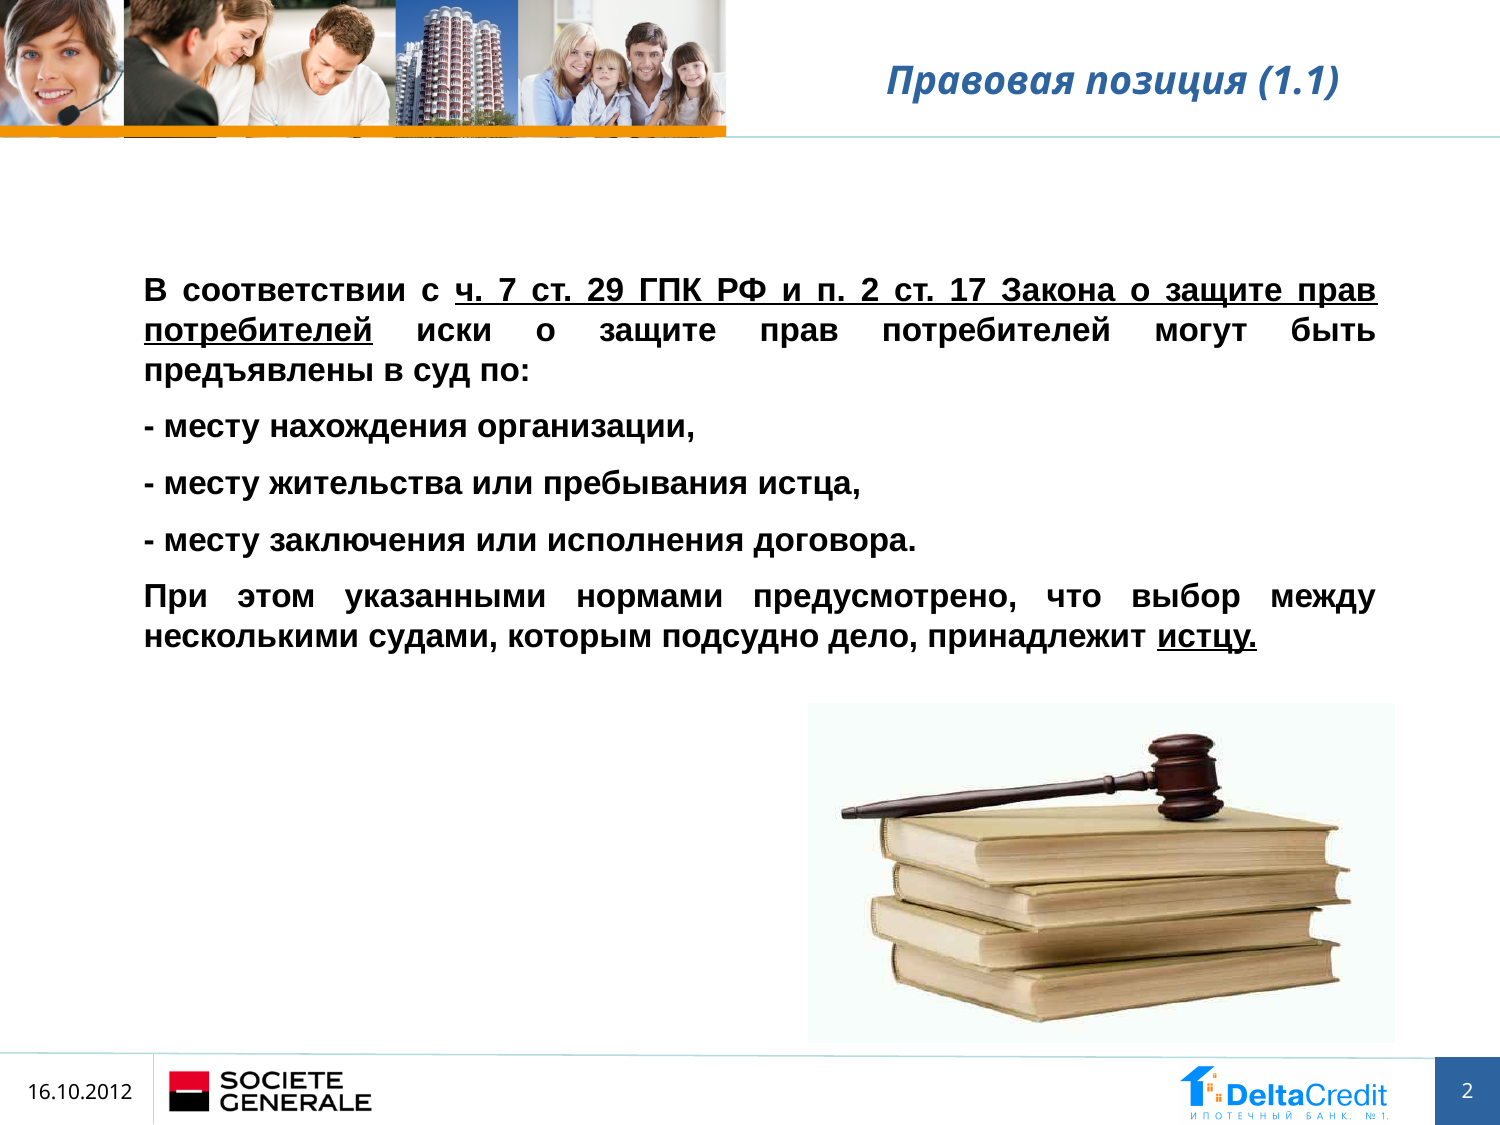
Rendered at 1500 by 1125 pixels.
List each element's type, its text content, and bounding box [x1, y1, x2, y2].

picture [808, 702, 1395, 1044]
slide_number 2 [1435, 1057, 1500, 1125]
picture [1180, 1061, 1388, 1125]
text_box 16.10.2012 [0, 1058, 160, 1125]
text_box В соответствии с ч. 7 ст. 29 ГПК РФ и п. 2 ст. 17 Закона о защите прав потребителей иски о защите прав потребителей могут быть предъявлены в суд по: - месту нахождения организации, - месту жительства или пребывания истца, - месту заключения или исполнения договора. При этом указанными нормами предусмотрено, что выбор между несколькими судами, которым подсудно дело, принадлежит истцу. [128, 199, 1393, 662]
title Правовая позиция (1.1) [726, 0, 1500, 138]
picture [168, 1070, 373, 1112]
picture [0, 0, 726, 125]
